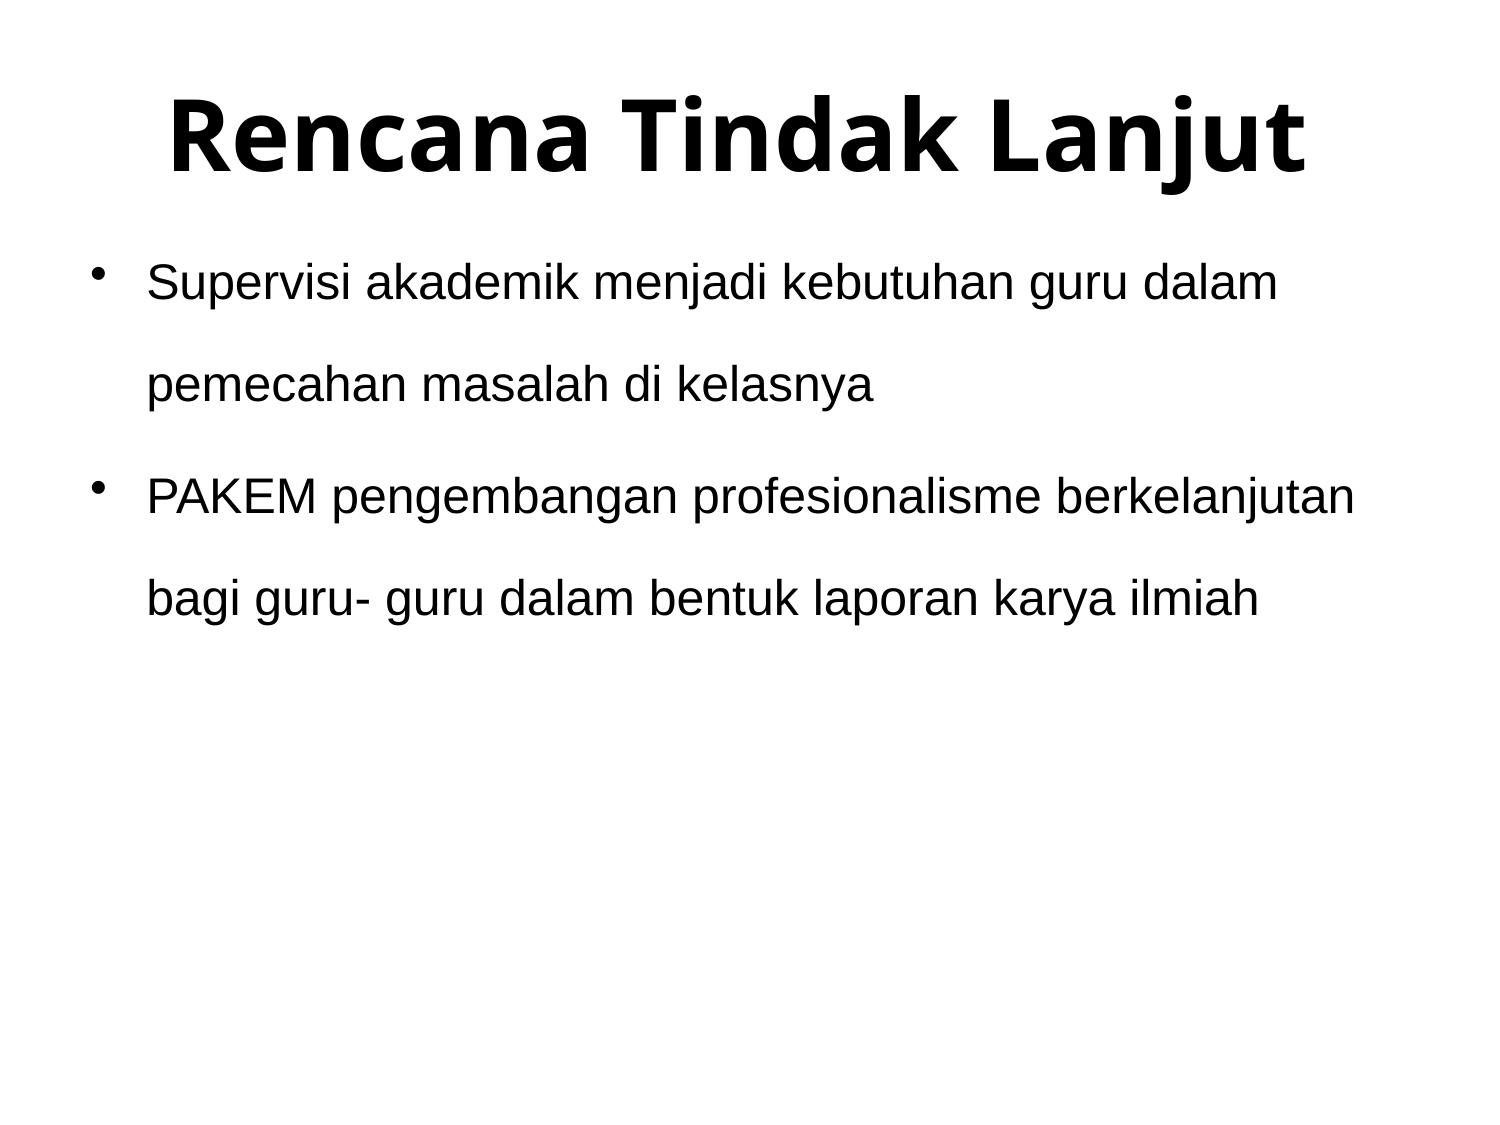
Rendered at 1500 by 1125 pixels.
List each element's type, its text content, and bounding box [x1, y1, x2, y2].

title Rencana Tindak Lanjut [62, 37, 1413, 226]
list Supervisi akademik menjadi kebutuhan guru dalam pemecahan masalah di kelasnya PAKEM pengembangan profesionalisme berkelanjutan bagi guru- guru dalam bentuk laporan karya ilmiah [74, 199, 1426, 838]
